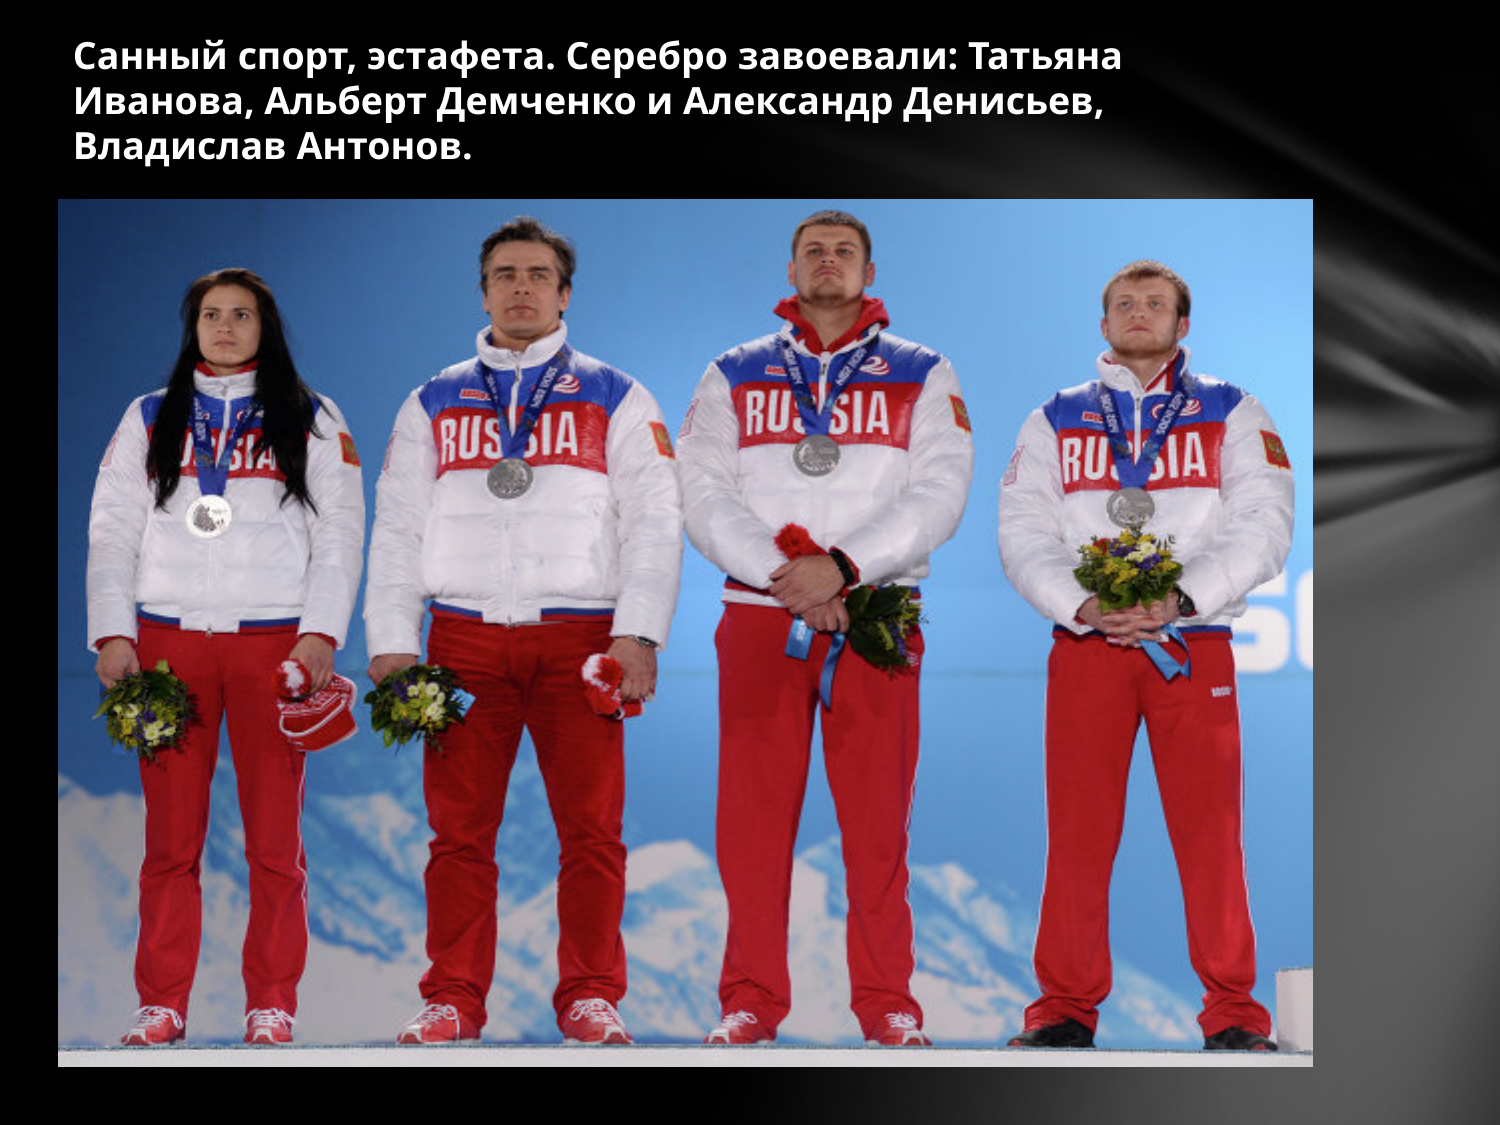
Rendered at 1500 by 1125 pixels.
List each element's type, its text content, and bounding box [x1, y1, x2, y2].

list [58, 198, 1313, 1067]
title Санный спорт, эстафета. Серебро завоевали: Татьяна Иванова, Альберт Демченко и Александр Денисьев, Владислав Антонов. [57, 37, 1318, 207]
